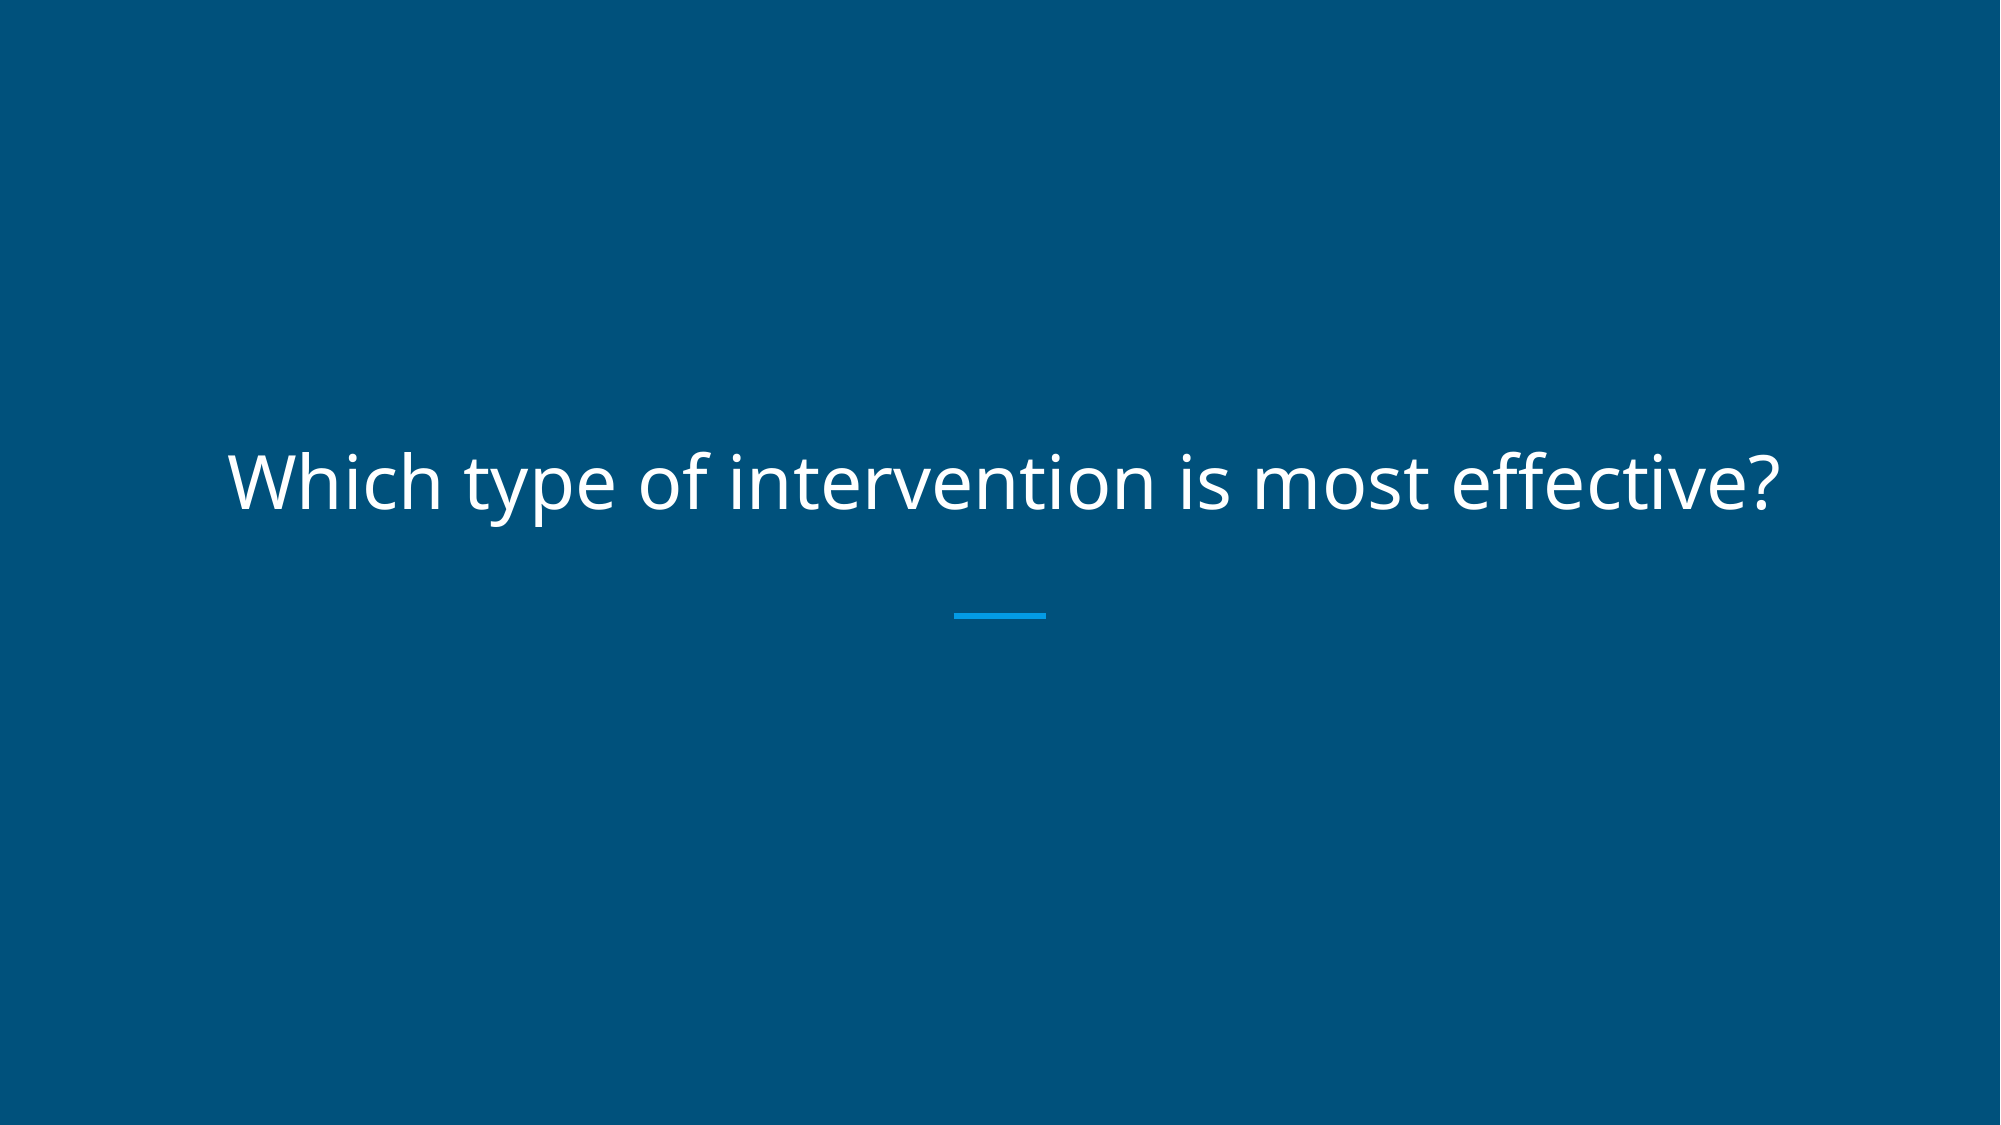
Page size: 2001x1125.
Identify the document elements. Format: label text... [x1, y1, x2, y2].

title Which type of intervention is most effective? [105, 386, 1904, 585]
